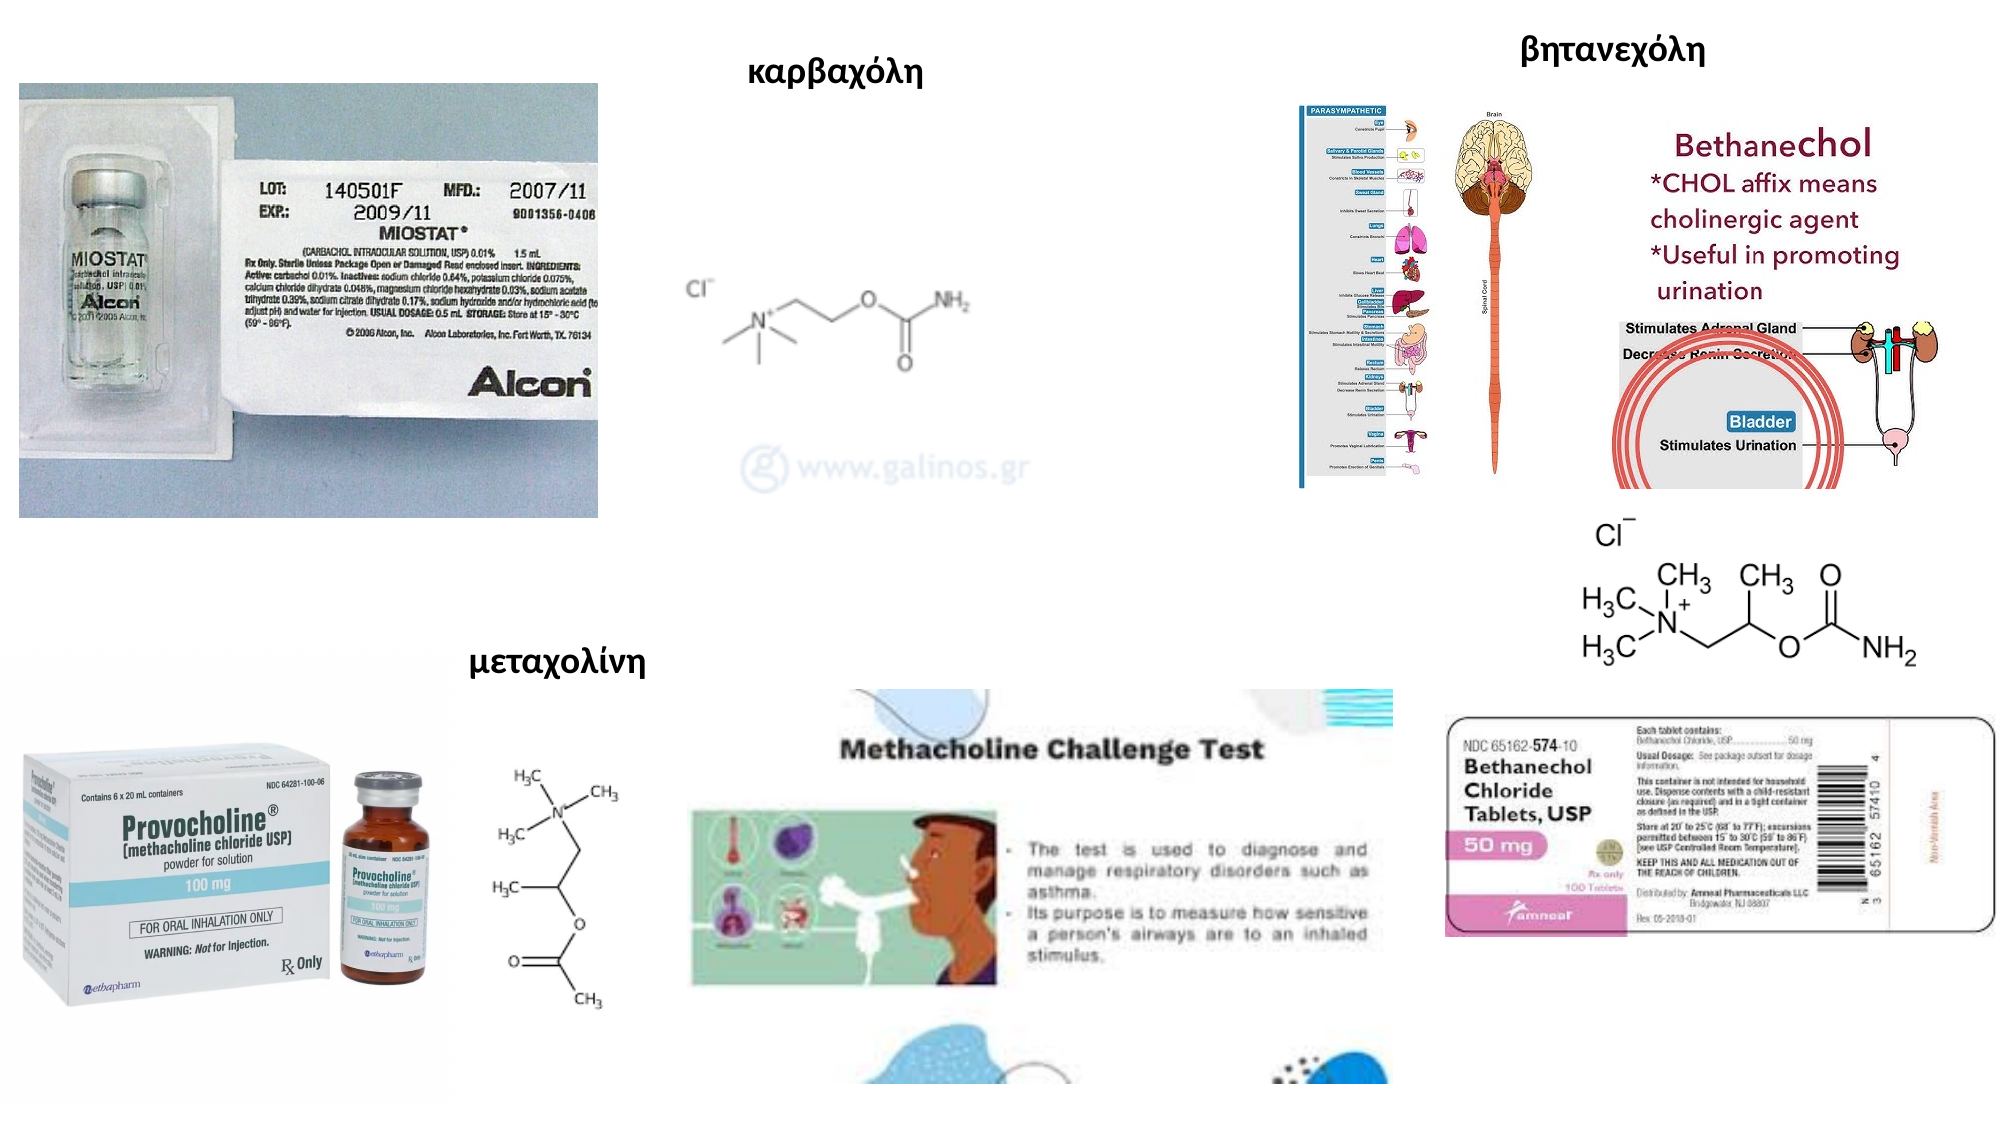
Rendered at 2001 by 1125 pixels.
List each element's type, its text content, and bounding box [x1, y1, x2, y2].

text_box μεταχολίνη [453, 628, 662, 689]
picture [0, 649, 454, 1103]
picture [1445, 714, 2000, 937]
text_box βητανεχόλη [1504, 16, 1722, 76]
picture [1581, 505, 1917, 672]
picture [1299, 104, 1982, 489]
text_box καρβαχόλη [732, 38, 940, 99]
picture [19, 83, 598, 519]
picture [478, 689, 1393, 1084]
picture [611, 122, 1042, 528]
